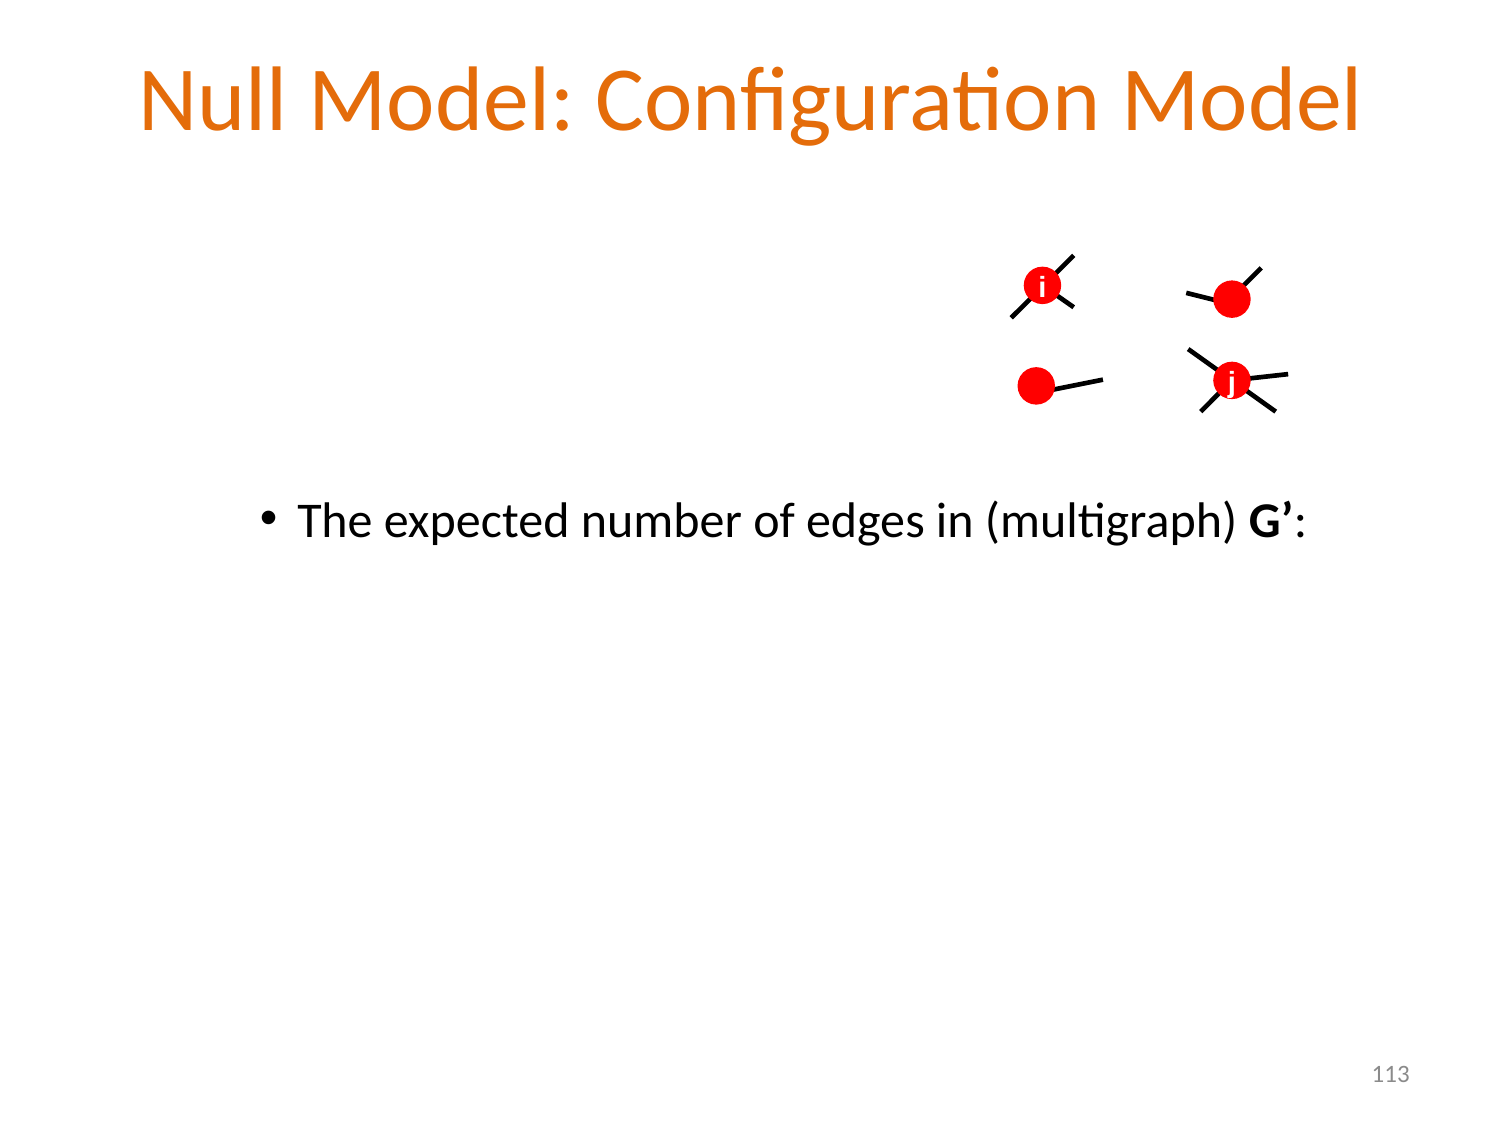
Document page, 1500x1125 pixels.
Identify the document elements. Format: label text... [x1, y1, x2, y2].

title Null Model: Configuration Model [76, 0, 1427, 188]
slide_number 113 [1074, 1042, 1425, 1103]
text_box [1010, 255, 1289, 412]
